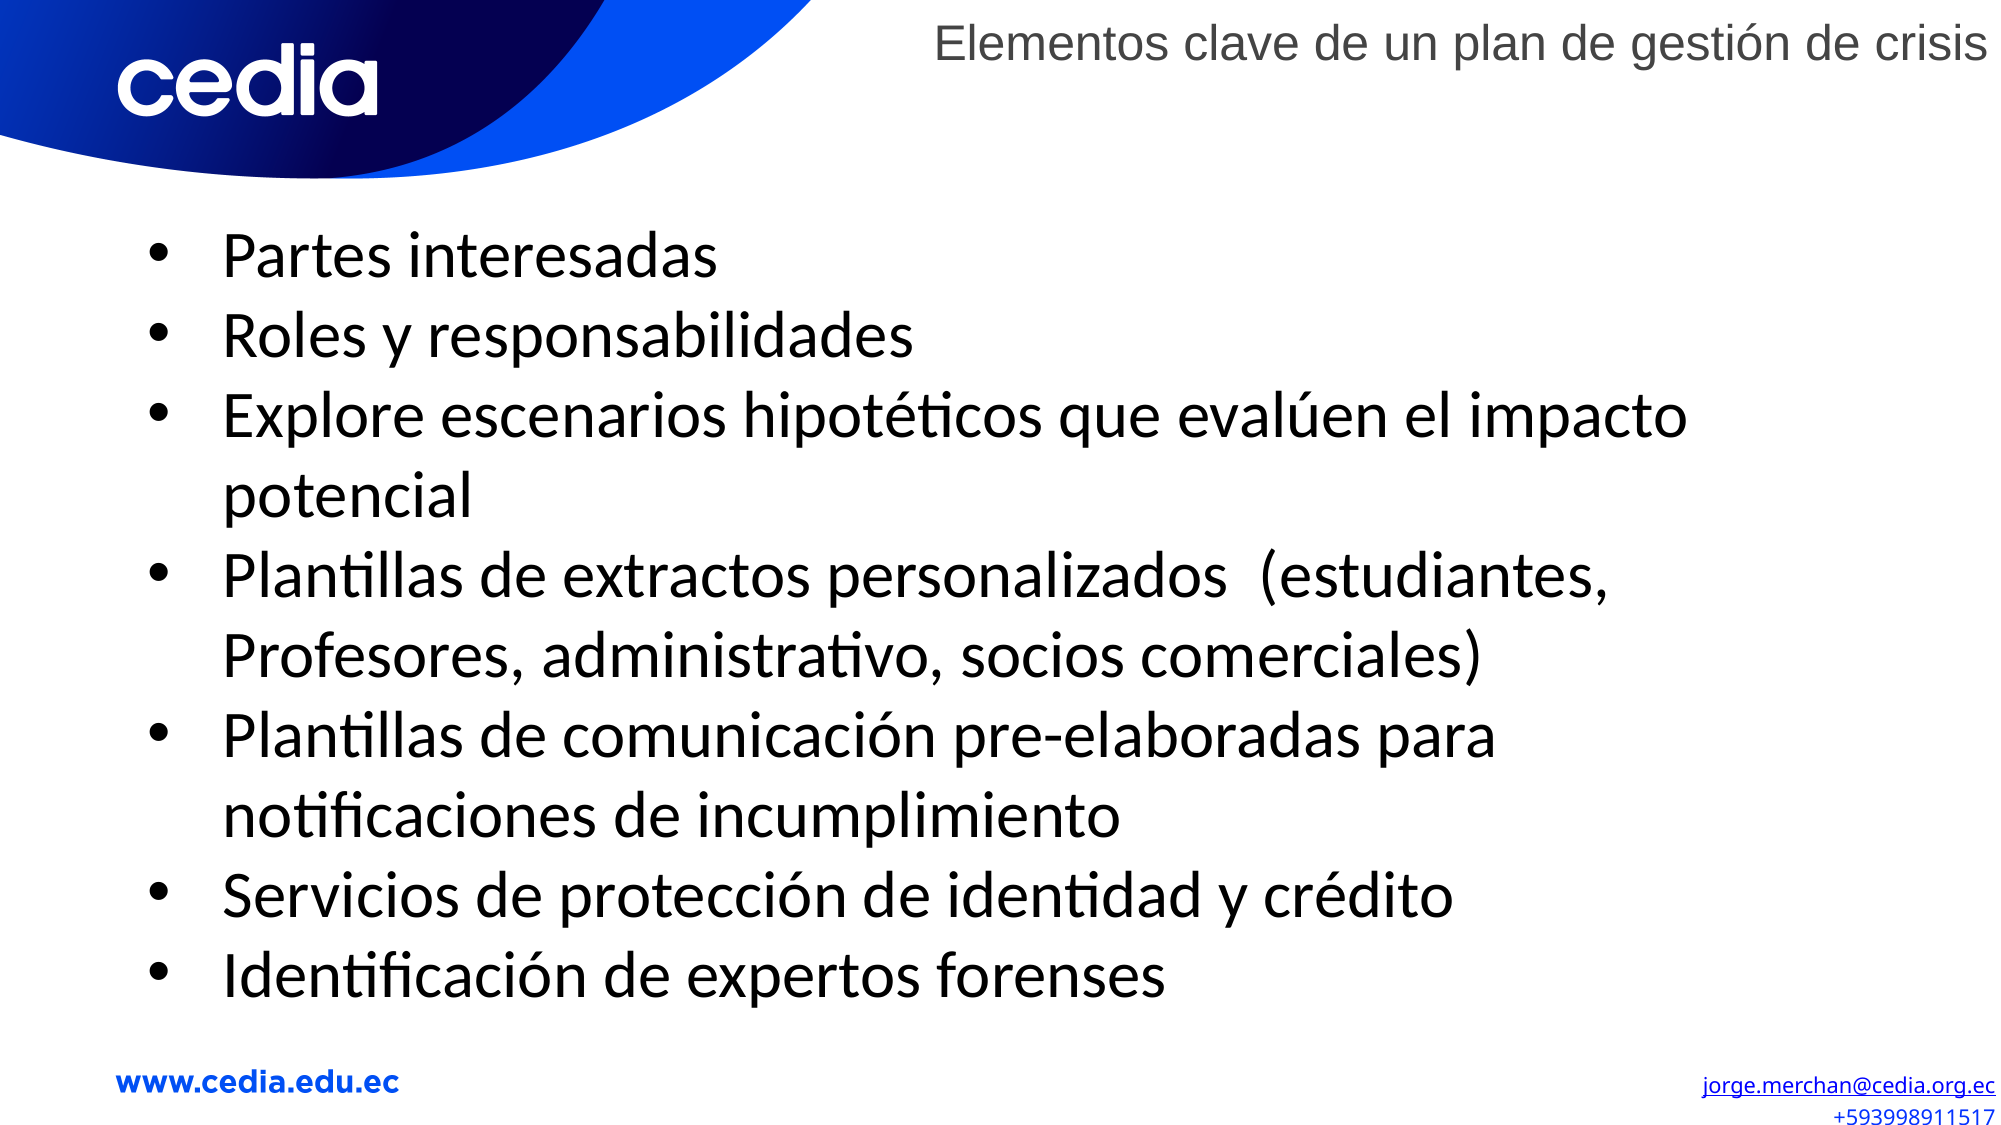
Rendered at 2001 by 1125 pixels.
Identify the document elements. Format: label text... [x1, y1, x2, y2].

picture [0, 0, 2001, 1125]
text_box Partes interesadas Roles y responsabilidades Explore escenarios hipotéticos que evalúen el impacto potencial Plantillas de extractos personalizados (estudiantes, Profesores, administrativo, socios comerciales) Plantillas de comunicación pre-elaboradas para notificaciones de incumplimiento Servicios de protección de identidad y crédito Identificación de expertos forenses [133, 203, 1801, 1019]
text_box Elementos clave de un plan de gestión de crisis [918, 3, 2000, 79]
text_box jorge.merchan@cedia.org.ec +593998911517 [1643, 1060, 2000, 1125]
